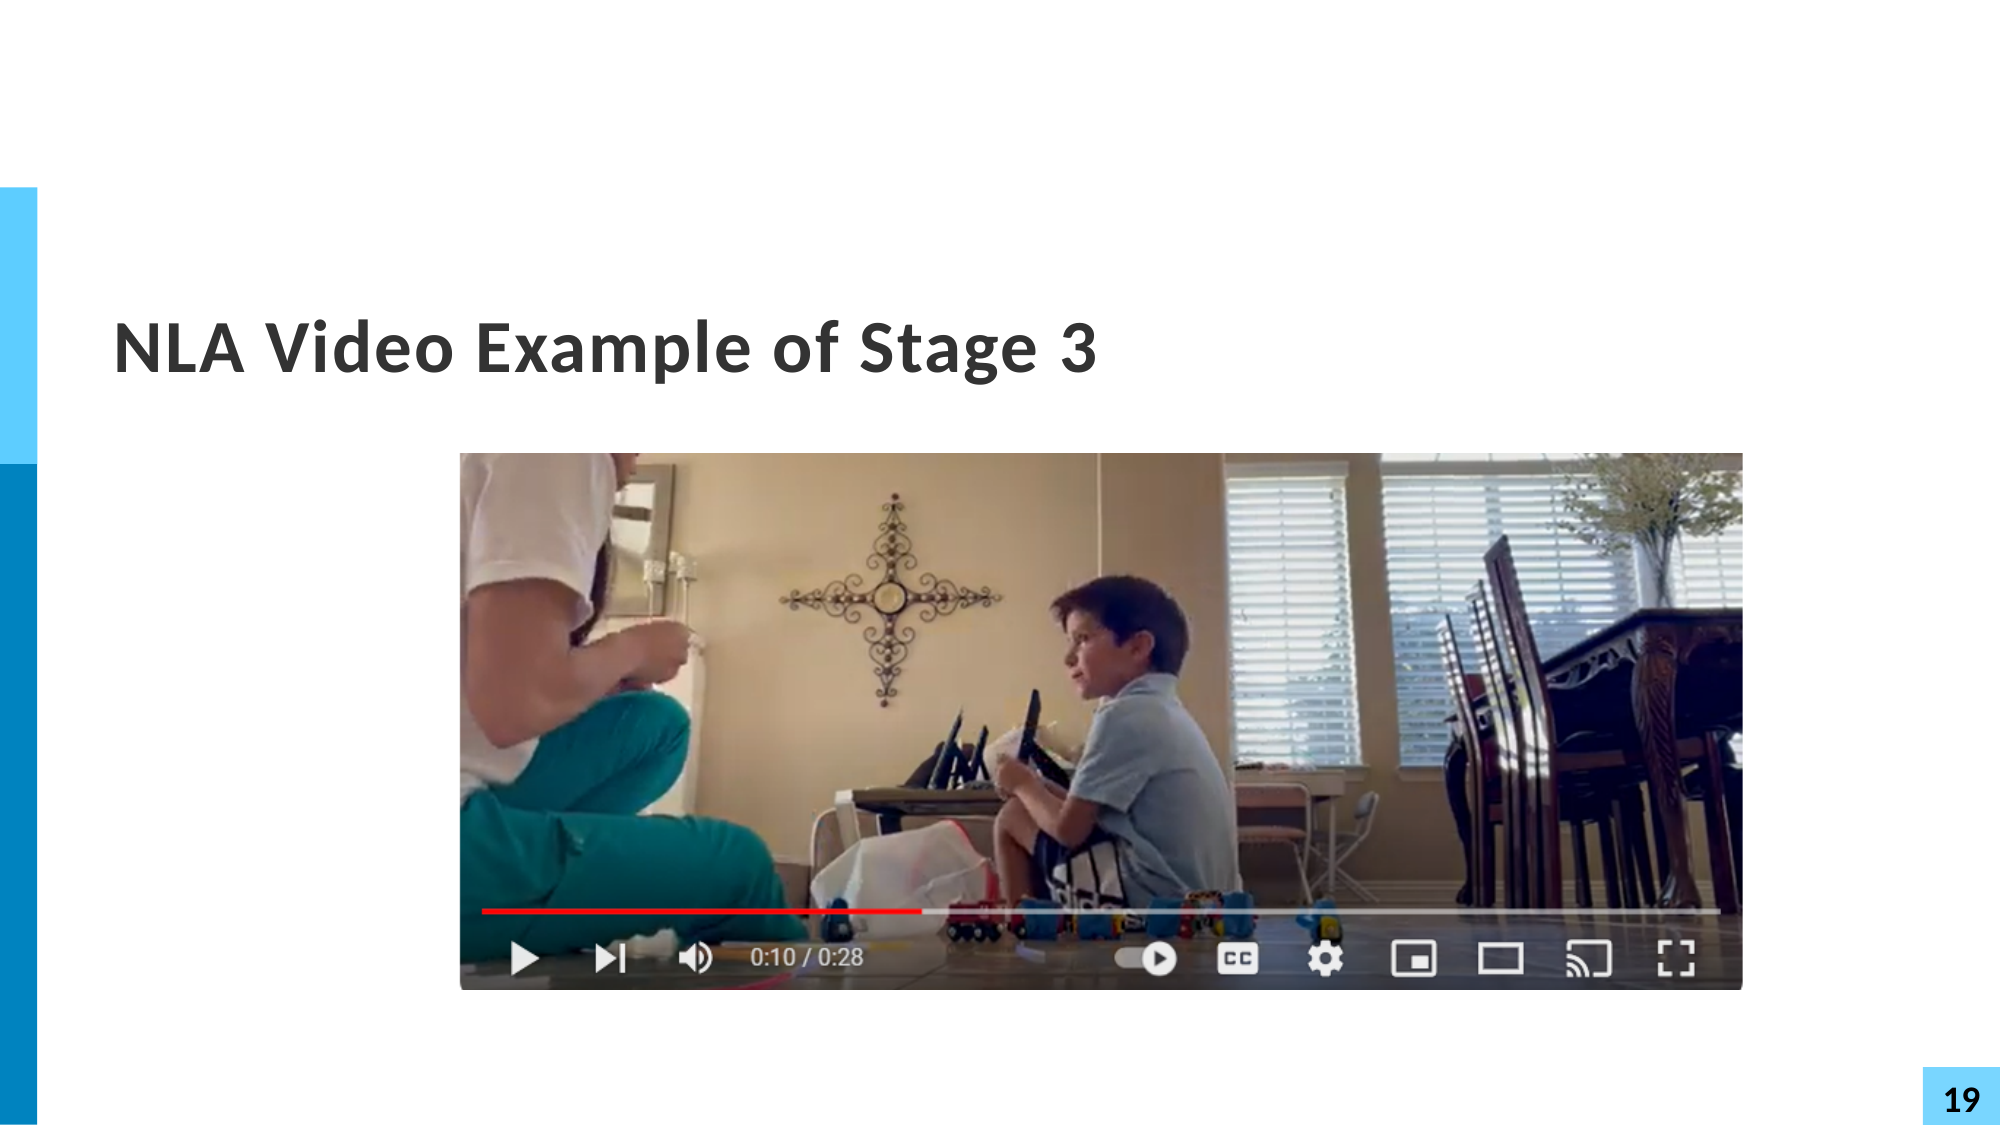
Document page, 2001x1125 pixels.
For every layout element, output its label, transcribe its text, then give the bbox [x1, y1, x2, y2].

title NLA Video Example of Stage 3 [98, 258, 1904, 444]
picture [449, 453, 1759, 990]
